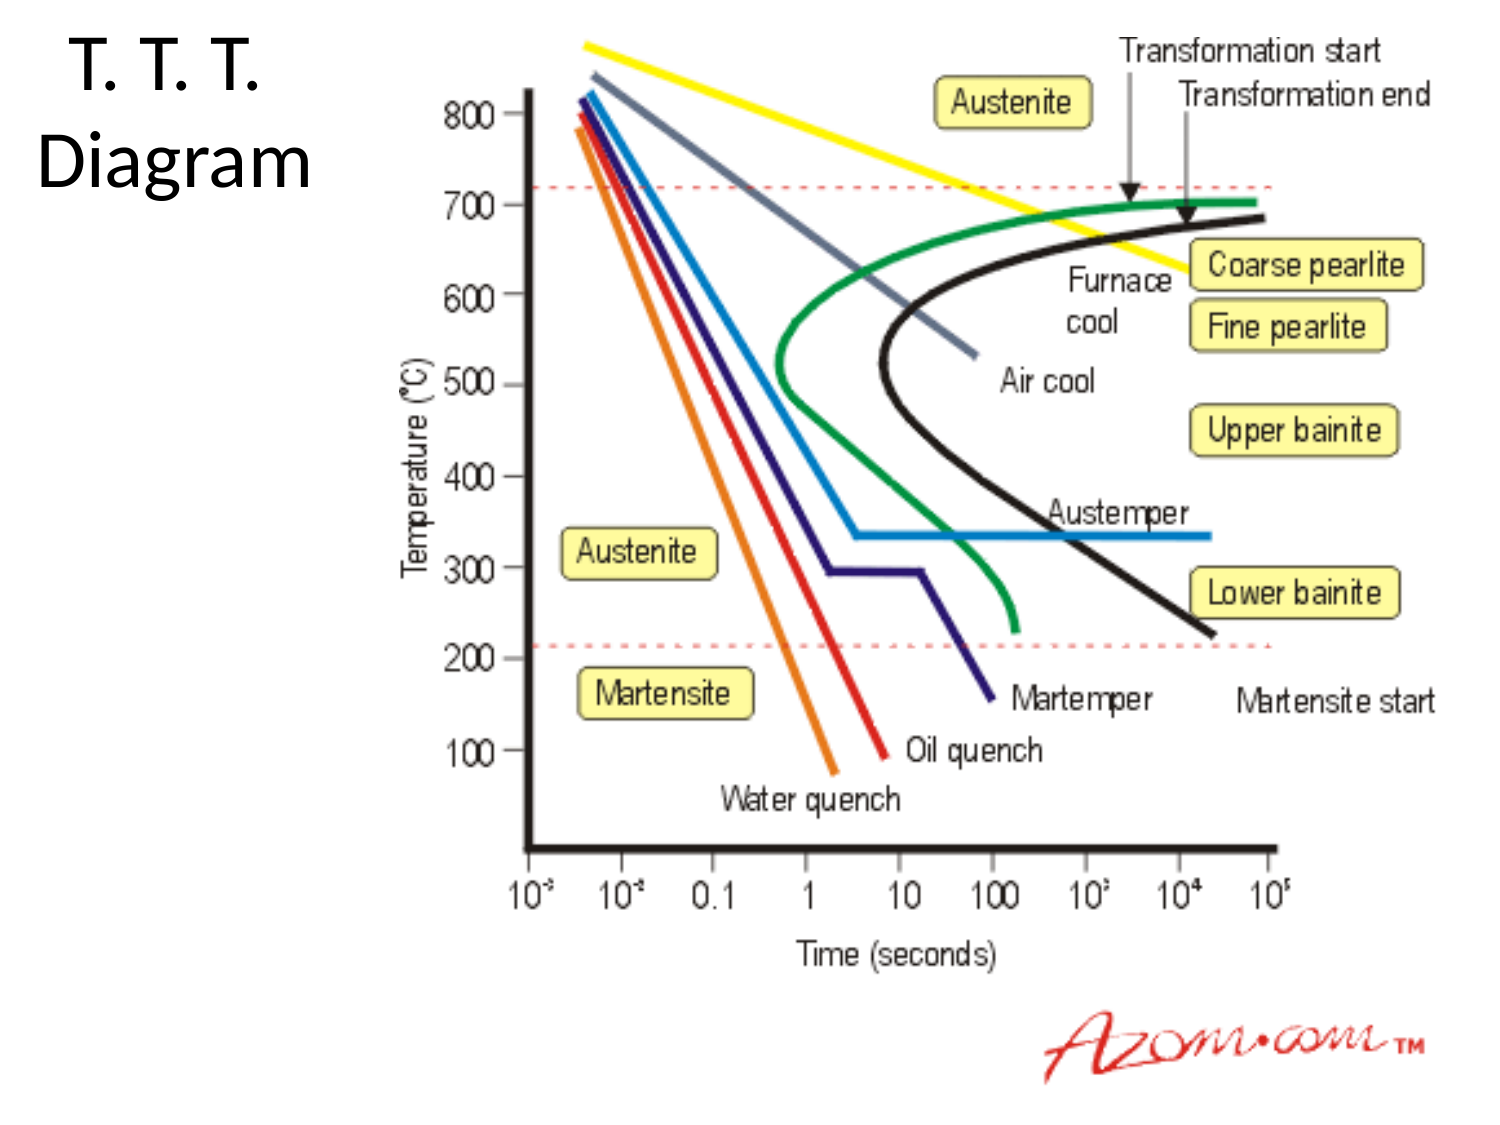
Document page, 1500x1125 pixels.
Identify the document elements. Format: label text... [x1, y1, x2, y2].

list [399, 37, 1438, 1107]
title T. T. T. Diagram [0, 0, 350, 213]
